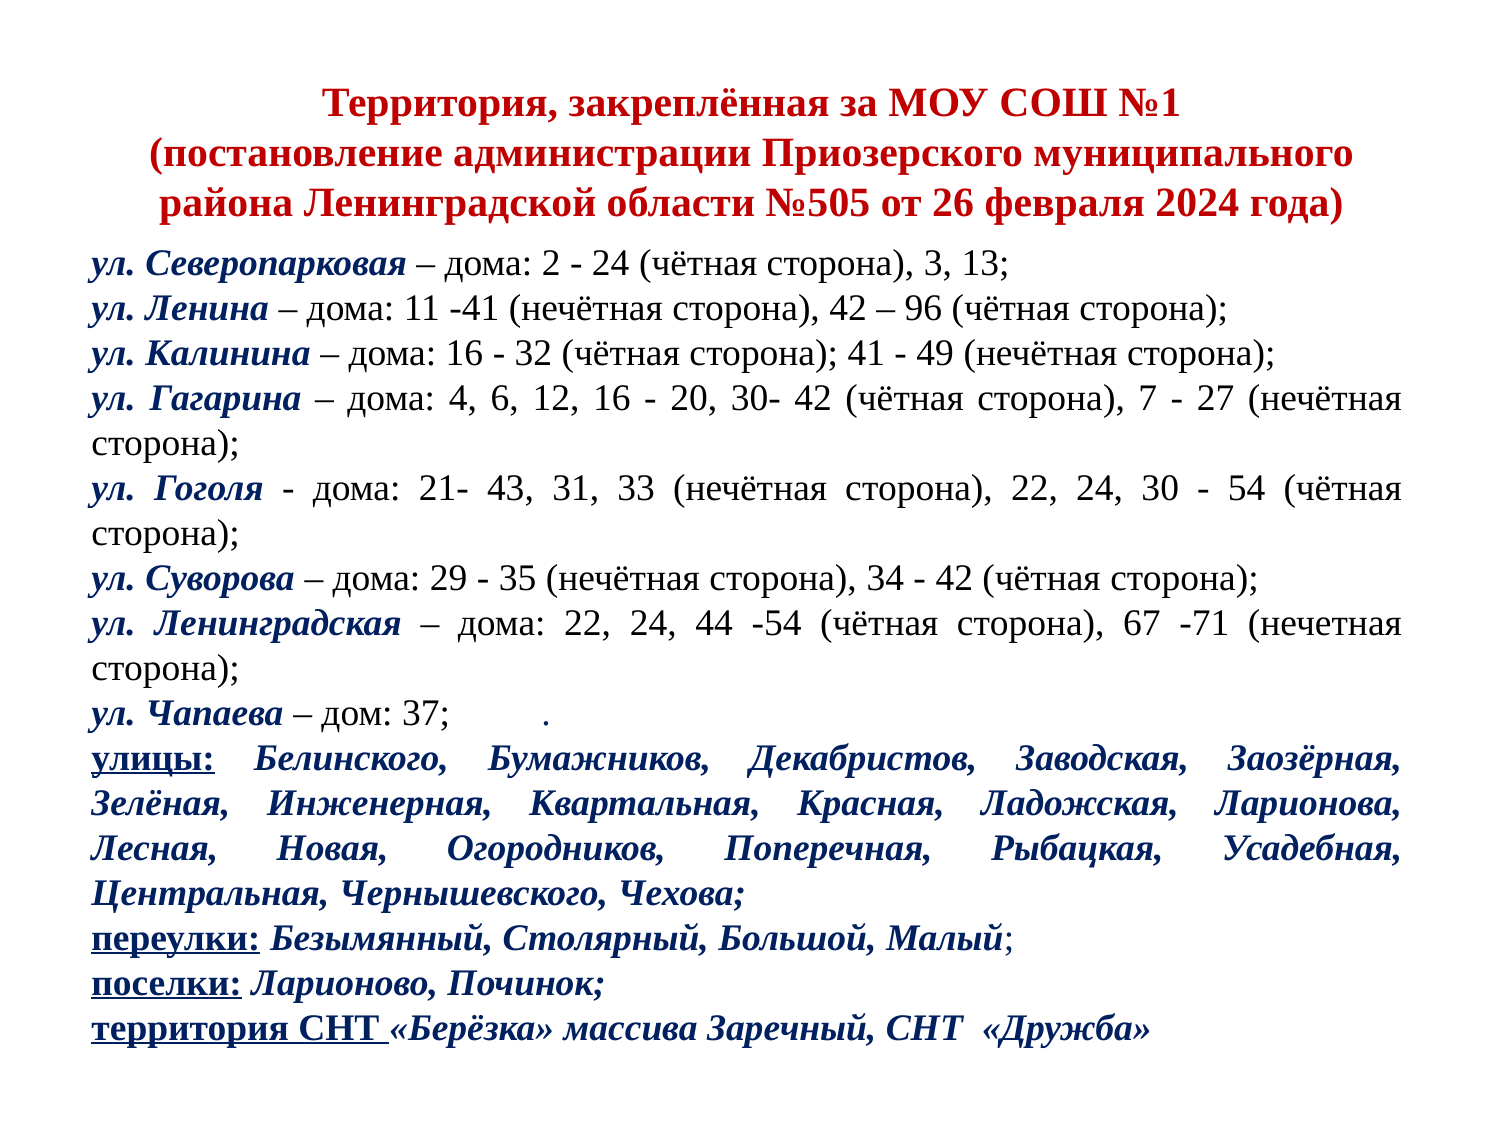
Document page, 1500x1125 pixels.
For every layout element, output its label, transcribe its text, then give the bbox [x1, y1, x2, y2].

text_box ул. Северопарковая – дома: 2 - 24 (чётная сторона), 3, 13; ул. Ленина – дома: 11 -41 (нечётная сторона), 42 – 96 (чётная сторона); ул. Калинина – дома: 16 - 32 (чётная сторона); 41 - 49 (нечётная сторона); ул. Гагарина – дома: 4, 6, 12, 16 - 20, 30- 42 (чётная сторона), 7 - 27 (нечётная сторона); ул. Гоголя - дома: 21- 43, 31, 33 (нечётная сторона), 22, 24, 30 - 54 (чётная сторона); ул. Суворова – дома: 29 - 35 (нечётная сторона), 34 - 42 (чётная сторона); ул. Ленинградская – дома: 22, 24, 44 -54 (чётная сторона), 67 -71 (нечетная сторона); ул. Чапаева – дом: 37; . улицы: Белинского, Бумажников, Декабристов, Заводская, Заозёрная, Зелёная, Инженерная, Квартальная, Красная, Ладожская, Ларионова, Лесная, Новая, Огородников, Поперечная, Рыбацкая, Усадебная, Центральная, Чернышевского, Чехова; переулки: Безымянный, Столярный, Большой, Малый; поселки: Ларионово, Починок; территория СНТ «Берёзка» массива Заречный, СНТ «Дружба» [76, 230, 1418, 1055]
text_box Территория, закреплённая за МОУ СОШ №1 (постановление администрации Приозерского муниципального района Ленинградской области №505 от 26 февраля 2024 года) [76, 67, 1427, 233]
